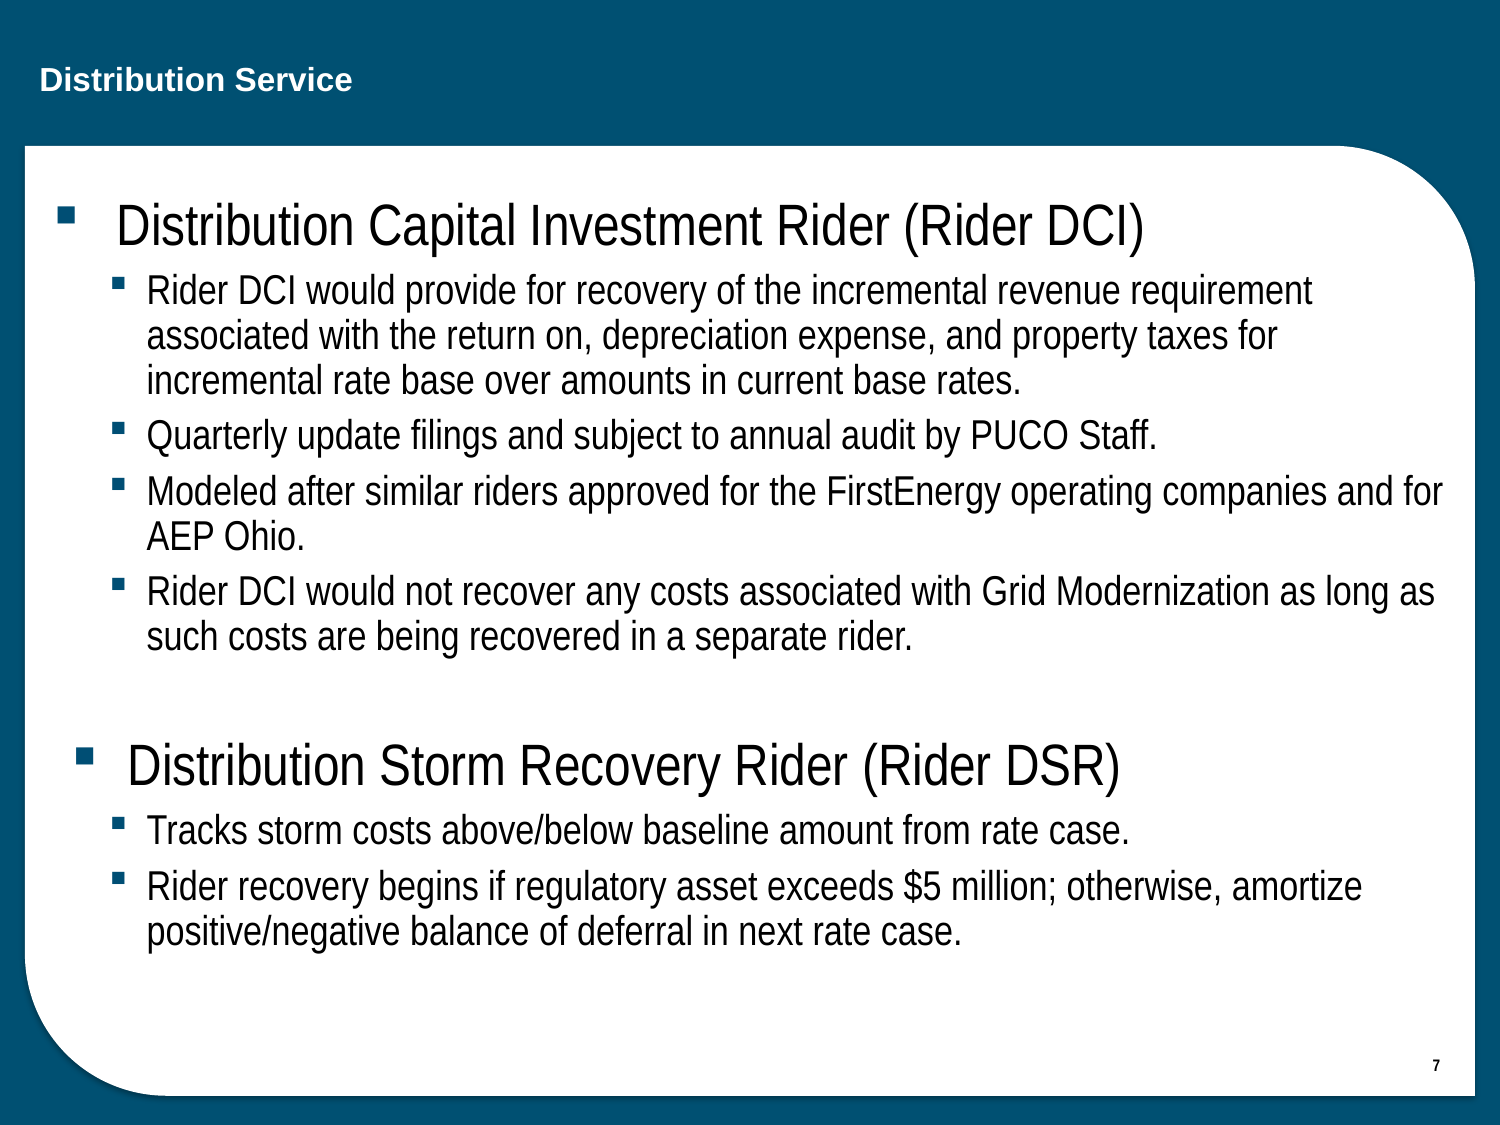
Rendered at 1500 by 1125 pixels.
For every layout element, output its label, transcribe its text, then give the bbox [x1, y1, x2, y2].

title Distribution Service [24, 28, 1430, 133]
list Distribution Capital Investment Rider (Rider DCI) Rider DCI would provide for recovery of the incremental revenue requirement associated with the return on, depreciation expense, and property taxes for incremental rate base over amounts in current base rates. Quarterly update filings and subject to annual audit by PUCO Staff. Modeled after similar riders approved for the FirstEnergy operating companies and for AEP Ohio. Rider DCI would not recover any costs associated with Grid Modernization as long as such costs are being recovered in a separate rider. Distribution Storm Recovery Rider (Rider DSR) Tracks storm costs above/below baseline amount from rate case. Rider recovery begins if regulatory asset exceeds $5 million; otherwise, amortize positive/negative balance of deferral in next rate case. [37, 187, 1460, 1005]
slide_number 7 [1105, 1047, 1456, 1125]
